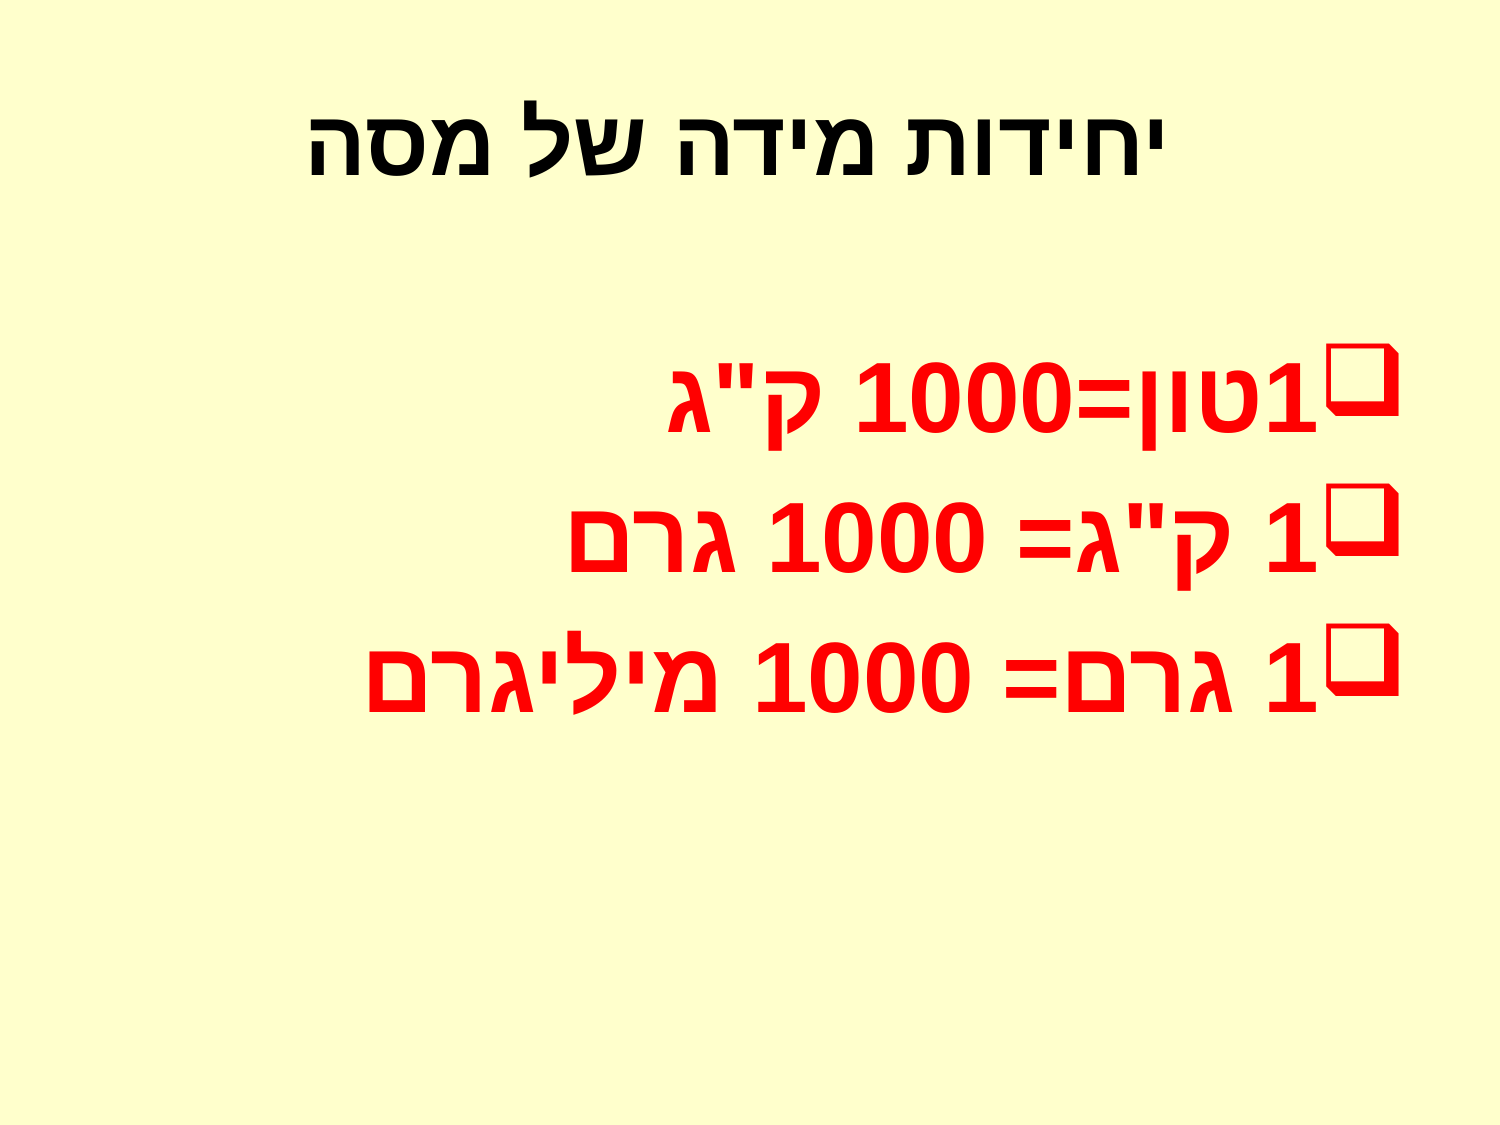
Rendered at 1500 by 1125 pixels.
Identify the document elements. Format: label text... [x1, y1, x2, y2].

list 1טון=1000 ק"ג 1 ק"ג= 1000 גרם 1 גרם= 1000 מיליגרם [73, 324, 1424, 1018]
title יחידות מידה של מסה [74, 44, 1426, 233]
